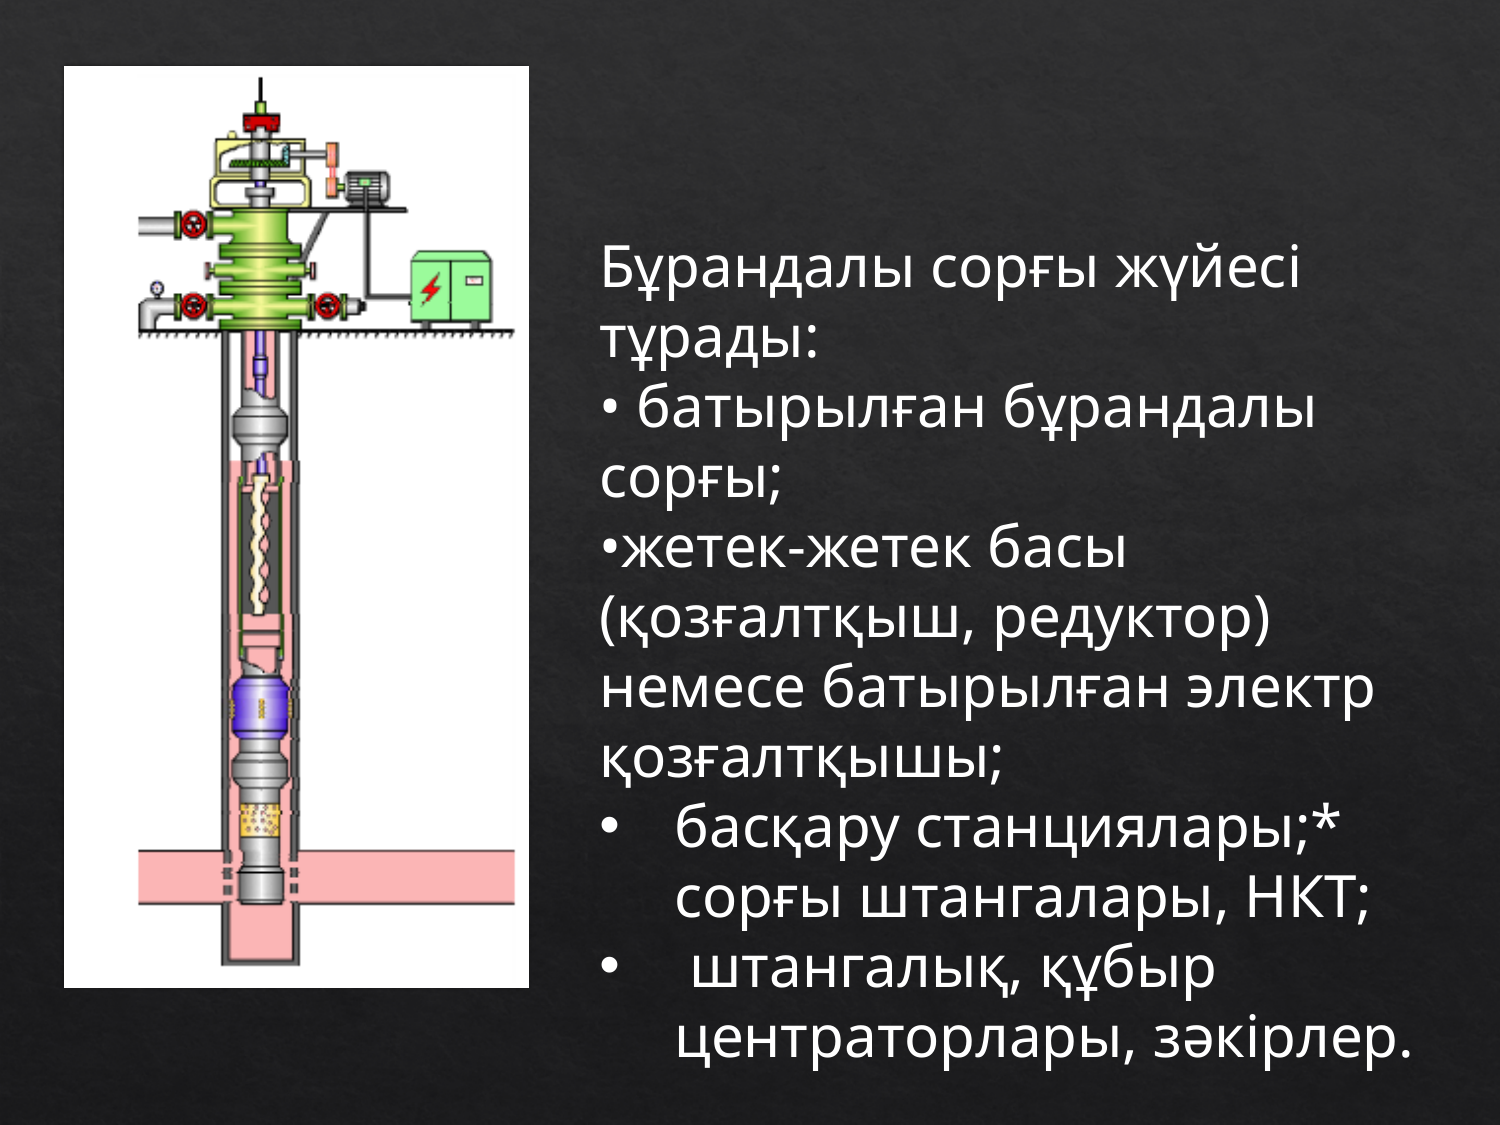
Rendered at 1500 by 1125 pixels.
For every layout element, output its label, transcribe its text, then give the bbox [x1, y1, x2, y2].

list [64, 66, 529, 988]
text_box Бұрандалы сорғы жүйесі тұрады: • батырылған бұрандалы сорғы; •жетек-жетек басы (қозғалтқыш, редуктор) немесе батырылған электр қозғалтқышы; басқару станциялары;* сорғы штангалары, НКТ; штангалық, құбыр центраторлары, зәкірлер. [584, 222, 1459, 1077]
